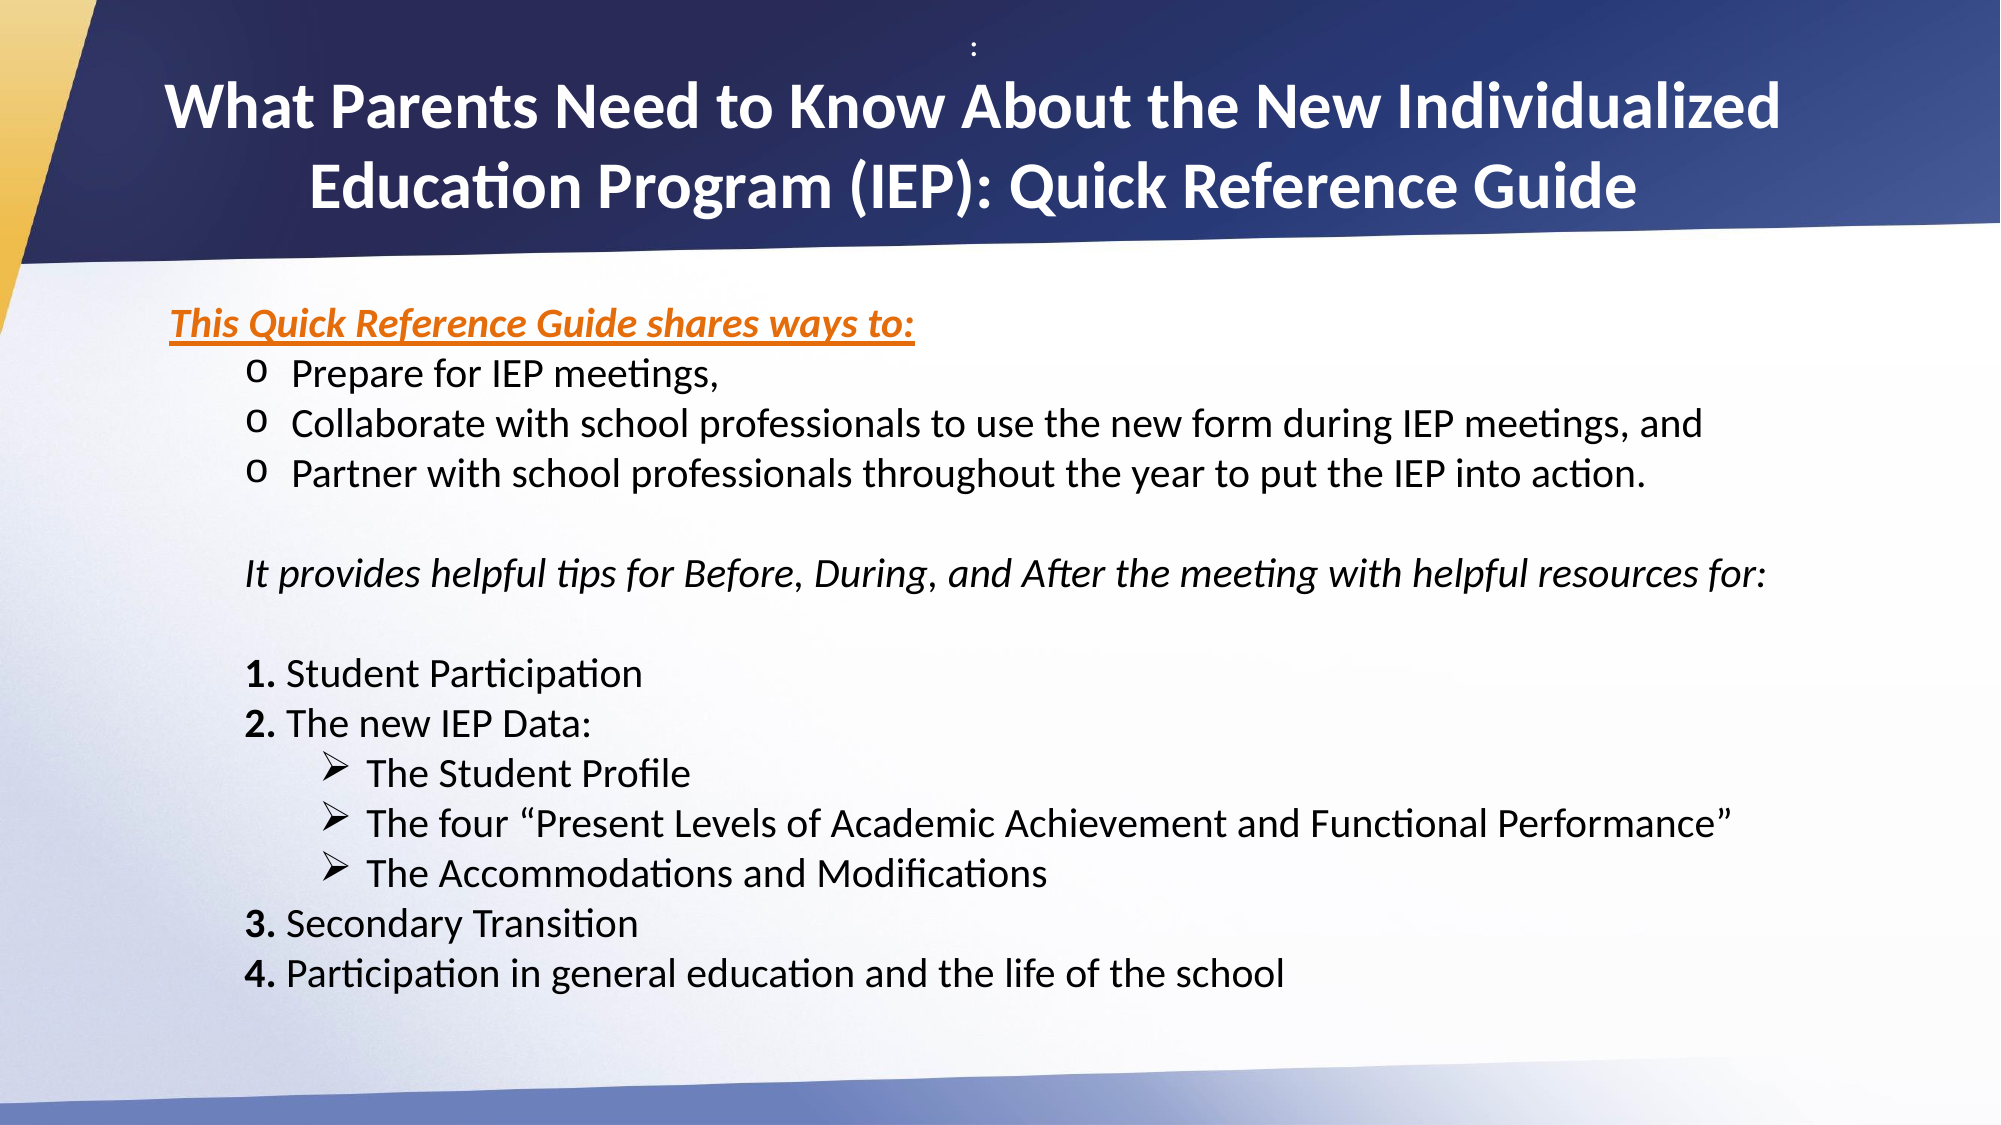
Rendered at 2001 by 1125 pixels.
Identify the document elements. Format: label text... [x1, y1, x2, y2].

picture [0, 0, 2000, 1125]
list This Quick Reference Guide shares ways to: Prepare for IEP meetings, Collaborate with school professionals to use the new form during IEP meetings, and Partner with school professionals throughout the year to put the IEP into action. It provides helpful tips for Before, During, and After the meeting with helpful resources for: 1. Student Participation 2. The new IEP Data: The Student Profile The four “Present Levels of Academic Achievement and Functional Performance” The Accommodations and Modifications 3. Secondary Transition 4. Participation in general education and the life of the school [169, 296, 1823, 1057]
title : What Parents Need to Know About the New Individualized Education Program (IEP): Quick Reference Guide [136, 27, 1812, 225]
